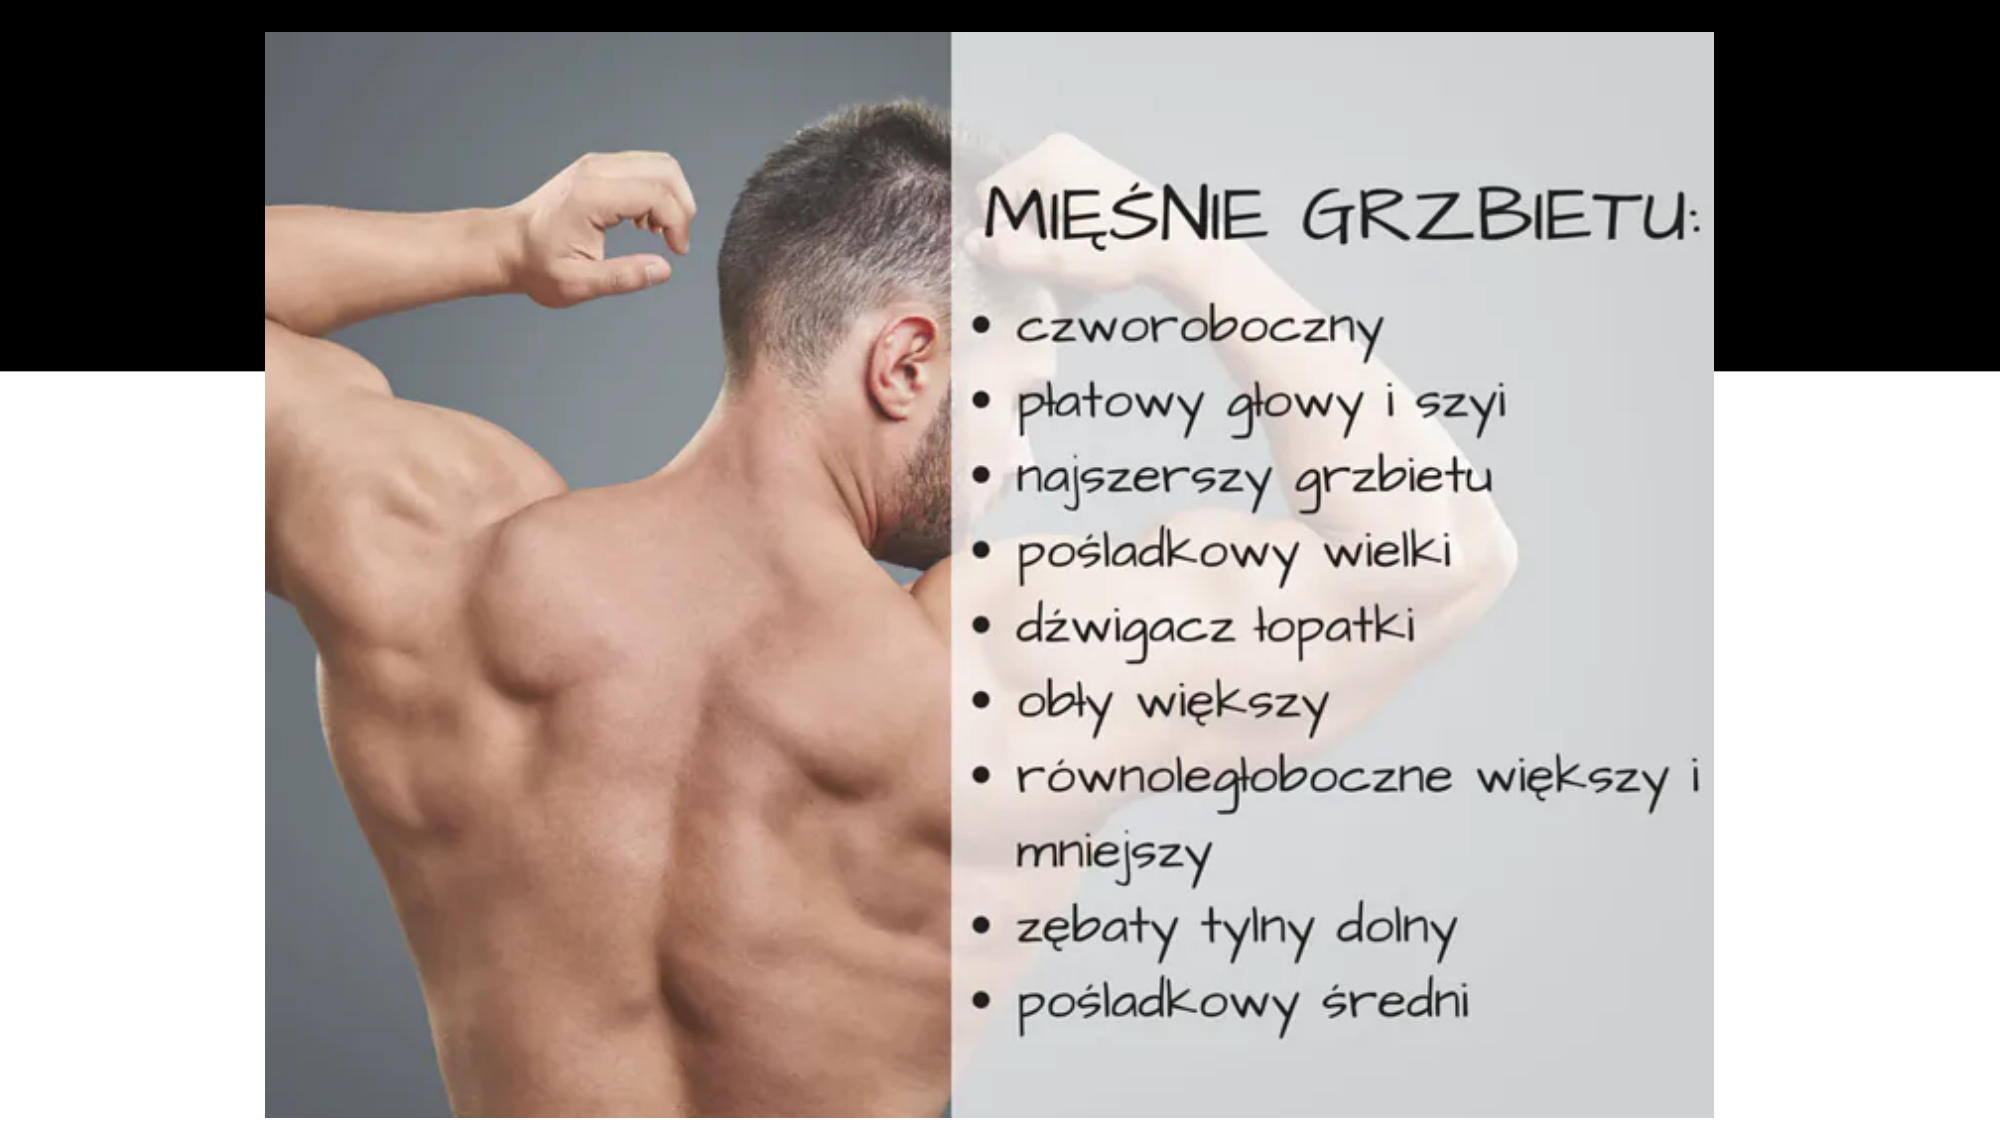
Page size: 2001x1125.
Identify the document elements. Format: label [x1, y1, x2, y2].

list [265, 32, 1714, 1118]
